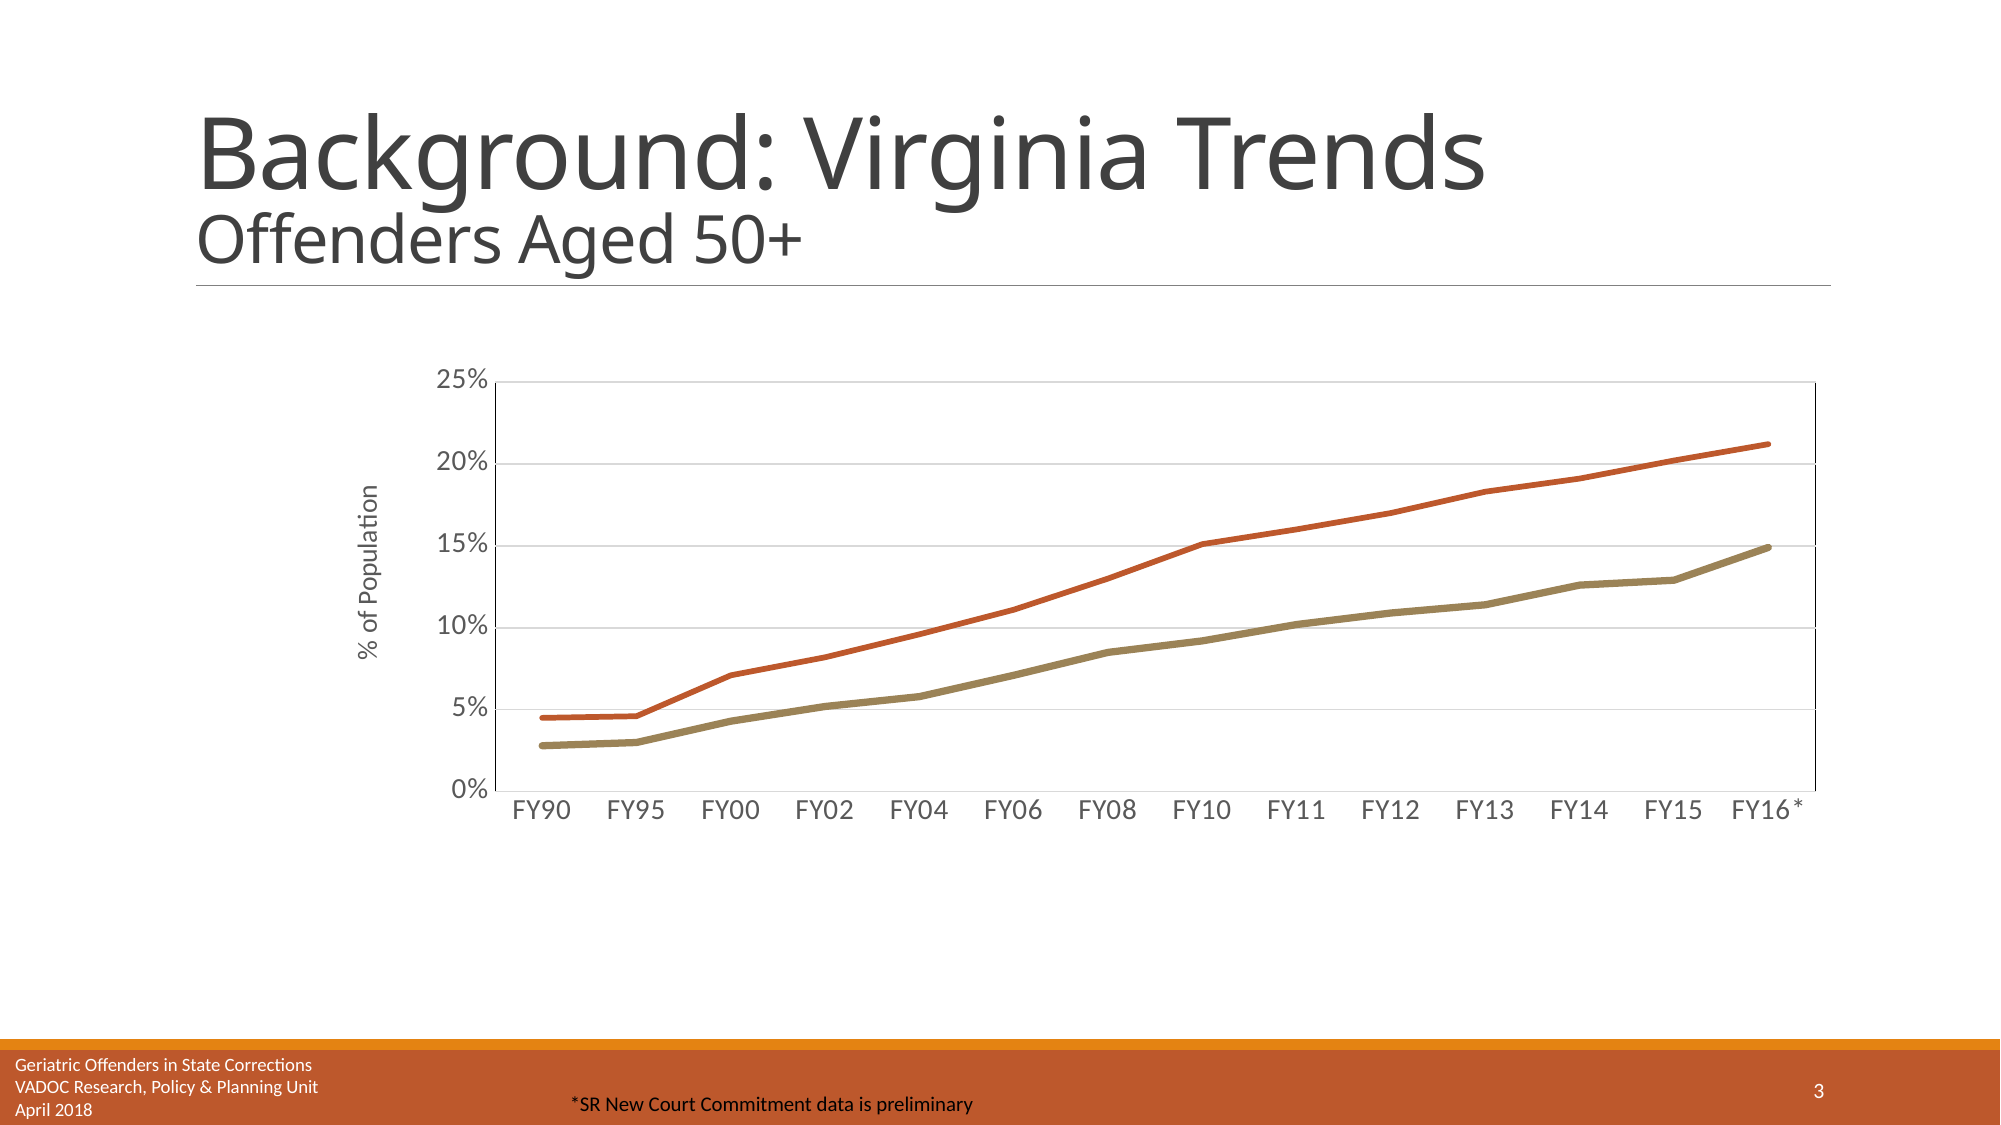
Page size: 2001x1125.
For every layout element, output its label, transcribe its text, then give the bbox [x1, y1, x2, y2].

slide_number 3 [1624, 1073, 1840, 1120]
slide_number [0, 1056, 493, 1117]
text_box *SR New Court Commitment data is preliminary [555, 1083, 1460, 1124]
chart [147, 358, 1853, 1063]
title Background: Virginia Trends Offenders Aged 50+ [180, 47, 1830, 285]
